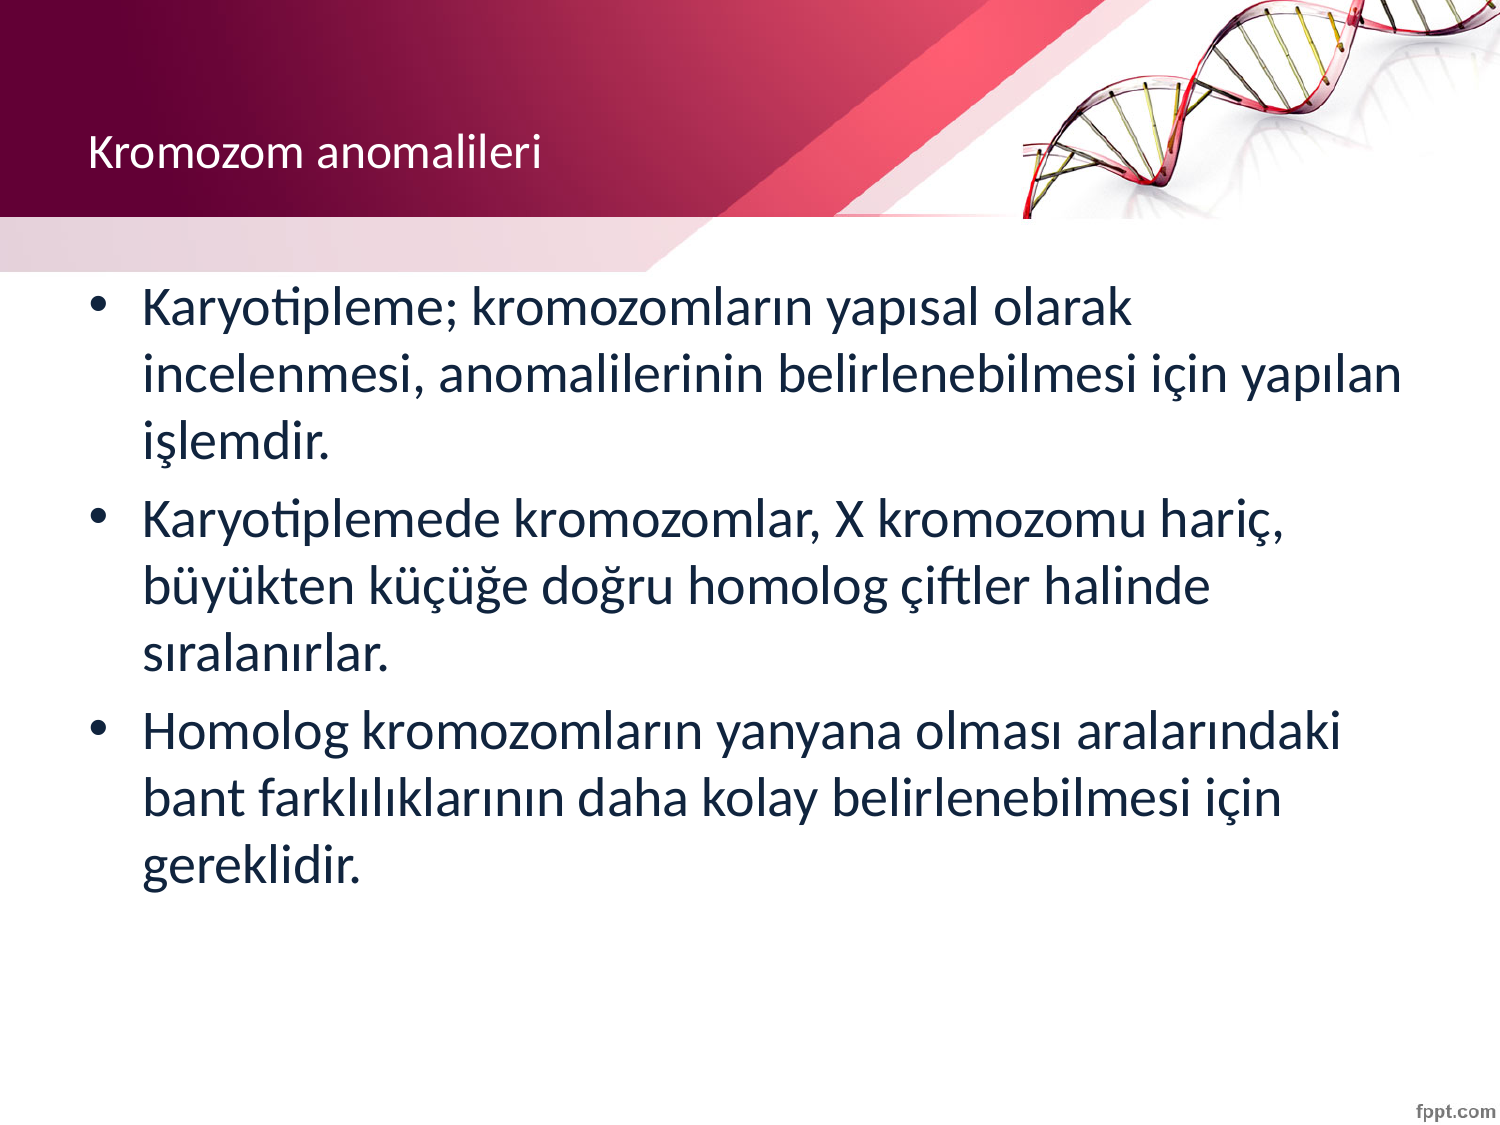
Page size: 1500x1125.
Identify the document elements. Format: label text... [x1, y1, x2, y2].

list Karyotipleme; kromozomların yapısal olarak incelenmesi, anomalilerinin belirlenebilmesi için yapılan işlemdir. Karyotiplemede kromozomlar, X kromozomu hariç, büyükten küçüğe doğru homolog çiftler halinde sıralanırlar. Homolog kromozomların yanyana olması aralarındaki bant farklılıklarının daha kolay belirlenebilmesi için gereklidir. [73, 261, 1424, 905]
title Kromozom anomalileri [73, 111, 1424, 187]
picture [0, 0, 1500, 1125]
